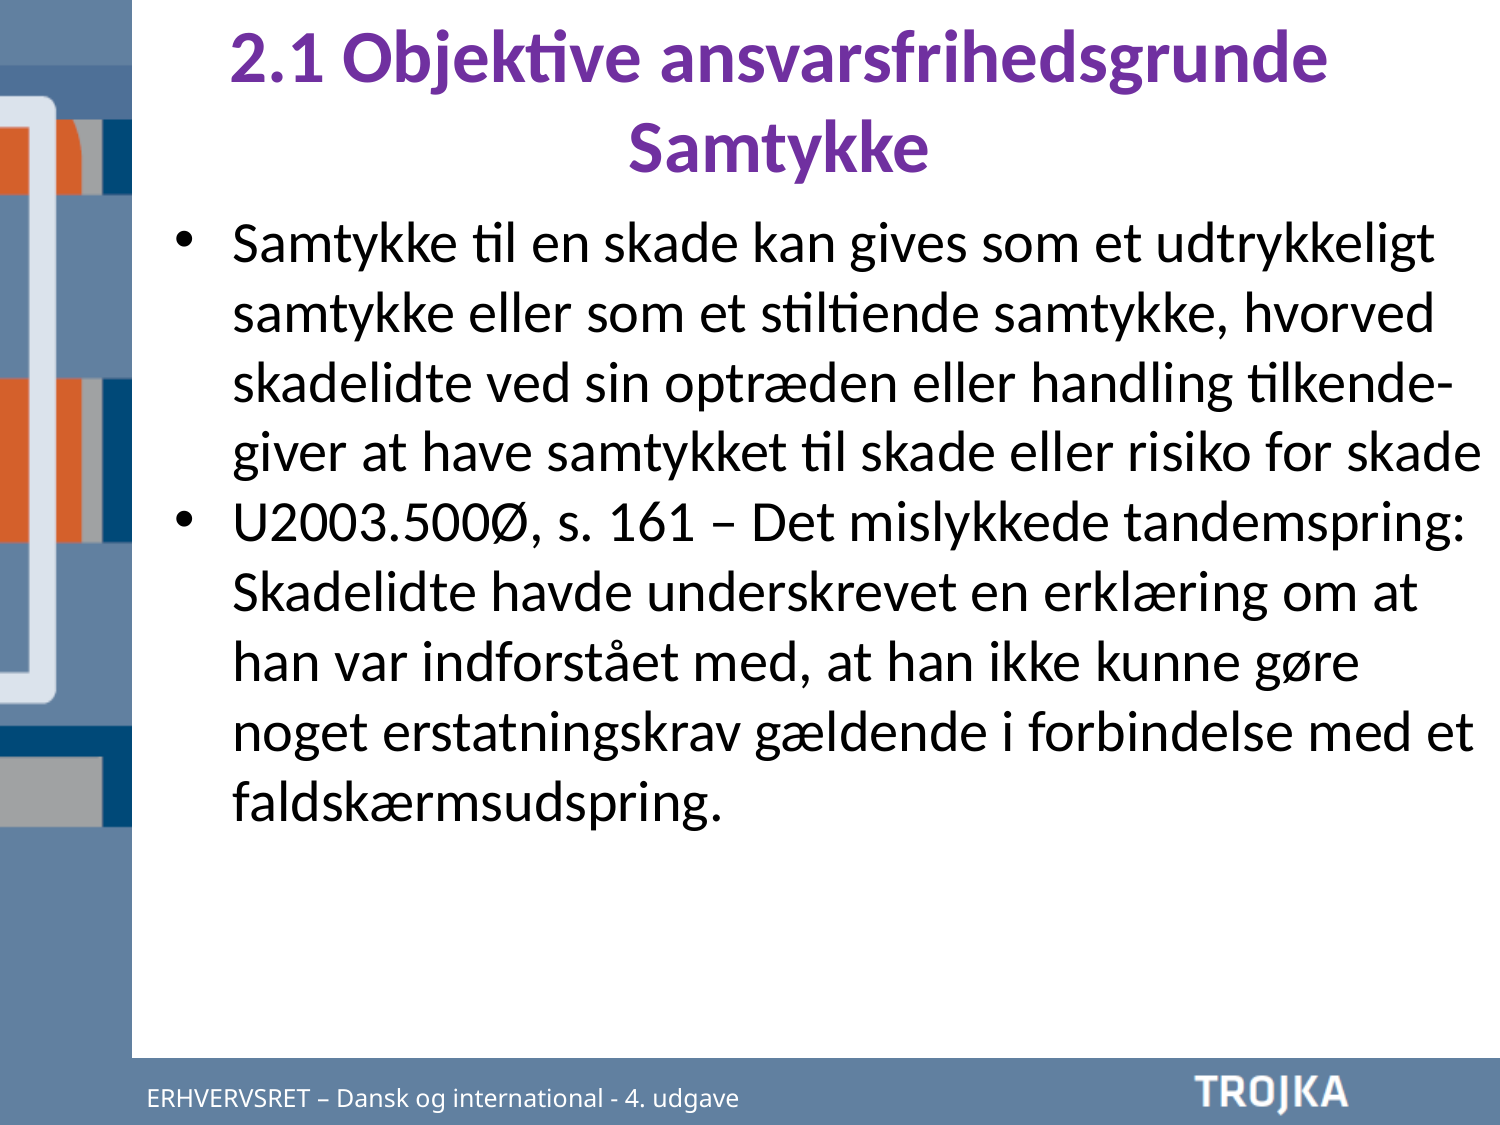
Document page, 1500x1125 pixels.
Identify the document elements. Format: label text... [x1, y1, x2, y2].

picture [0, 0, 1500, 1125]
text_box 2.1 Objektive ansvarsfrihedsgrunde Samtykke [59, 0, 1500, 195]
text_box Samtykke til en skade kan gives som et udtrykkeligt samtykke eller som et stiltiende samtykke, hvorved skadelidte ved sin optræden eller handling tilkende-giver at have samtykket til skade eller risiko for skade U2003.500Ø, s. 161 – Det mislykkede tandemspring: Skadelidte havde underskrevet en erklæring om at han var indforstået med, at han ikke kunne gøre noget erstatningskrav gældende i forbindelse med et faldskærmsudspring. [159, 196, 1500, 841]
